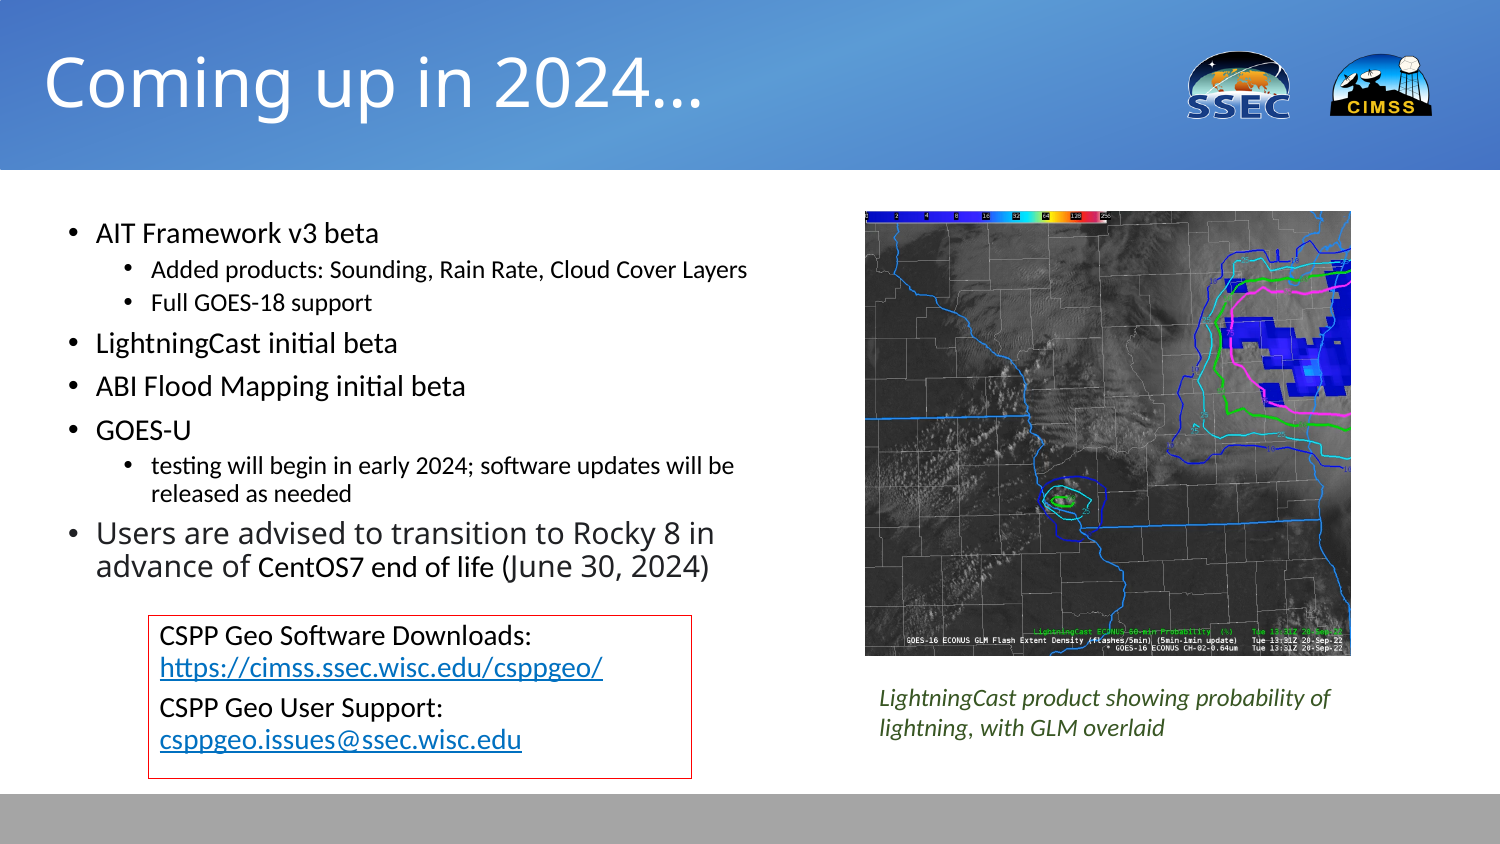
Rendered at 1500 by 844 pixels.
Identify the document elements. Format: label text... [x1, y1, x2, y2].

text_box LightningCast product showing probability of lightning, with GLM overlaid [864, 673, 1384, 749]
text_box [864, 210, 1352, 657]
text_box CSPP Geo Software Downloads: https://cimss.ssec.wisc.edu/csppgeo/ CSPP Geo User Support: csppgeo.issues@ssec.wisc.edu [148, 615, 692, 779]
picture [1187, 49, 1290, 120]
title Coming up in 2024… [28, 0, 1109, 170]
picture [1322, 47, 1439, 122]
list AIT Framework v3 beta Added products: Sounding, Rain Rate, Cloud Cover Layers Full GOES-18 support LightningCast initial beta ABI Flood Mapping initial beta GOES-U testing will begin in early 2024; software updates will be released as needed Users are advised to transition to Rocky 8 in advance of CentOS7 end of life (June 30, 2024) [53, 210, 779, 598]
